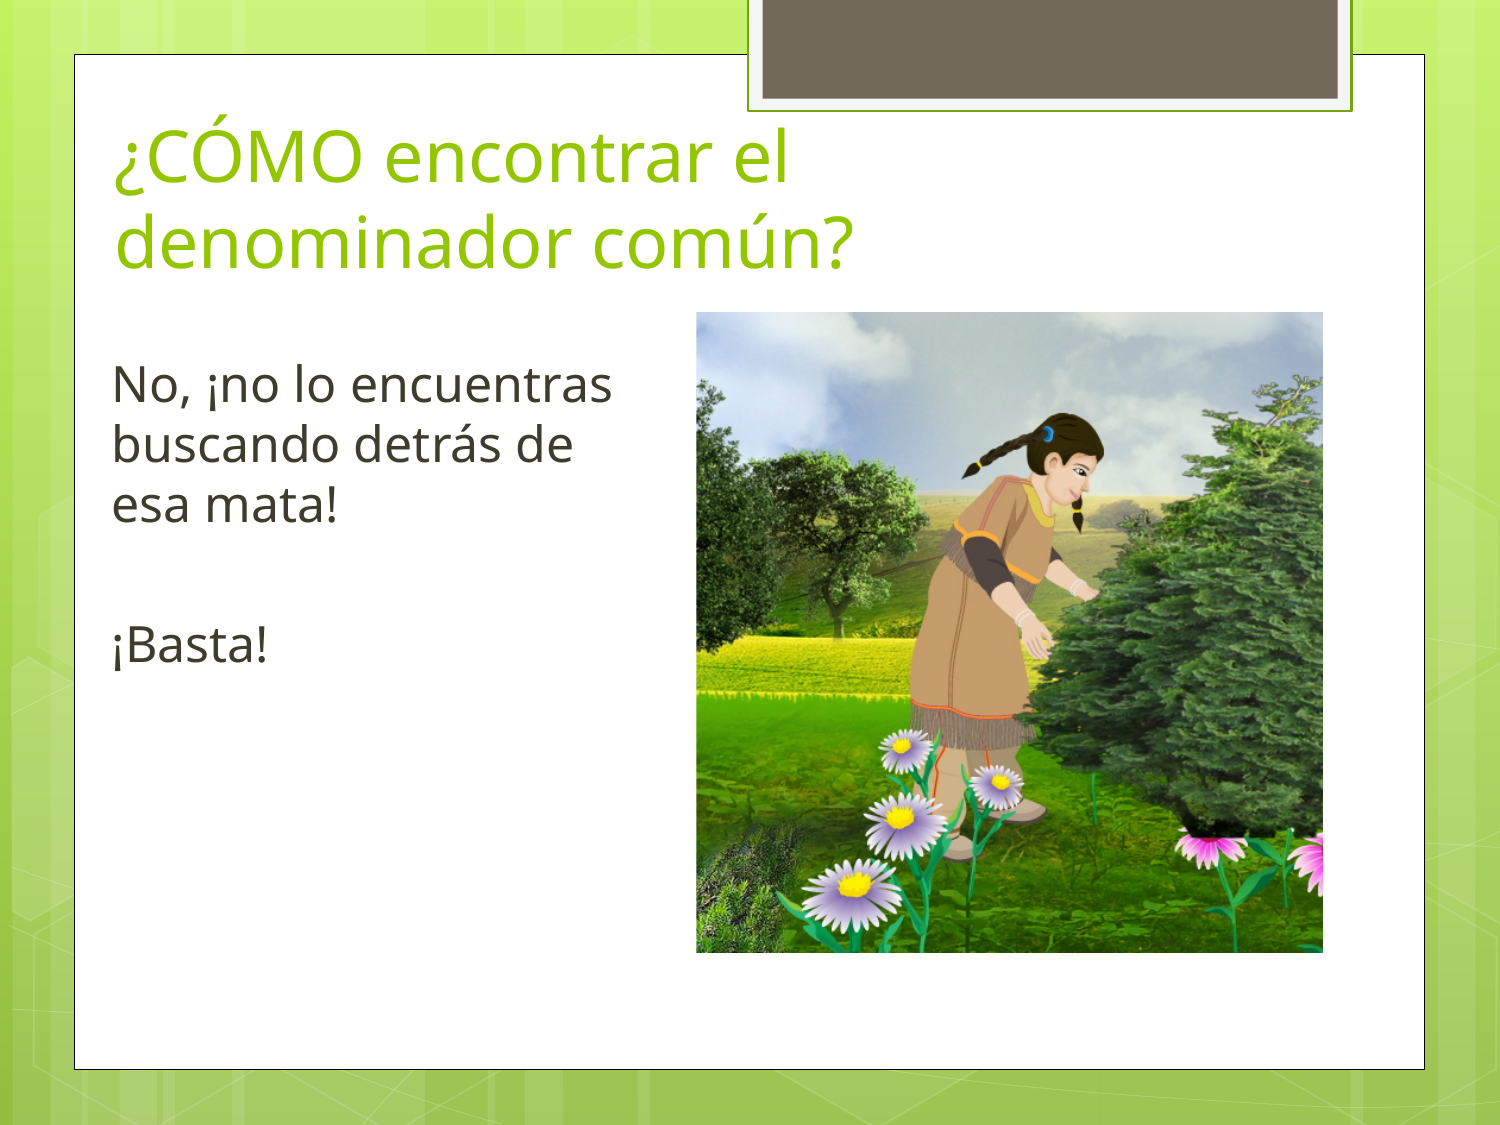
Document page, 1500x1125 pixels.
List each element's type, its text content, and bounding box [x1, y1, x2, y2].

list No, ¡no lo encuentras buscando detrás de esa mata! ¡Basta! [85, 344, 647, 918]
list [696, 312, 1324, 953]
title ¿CÓMO encontrar el denominador común? [99, 103, 1252, 291]
